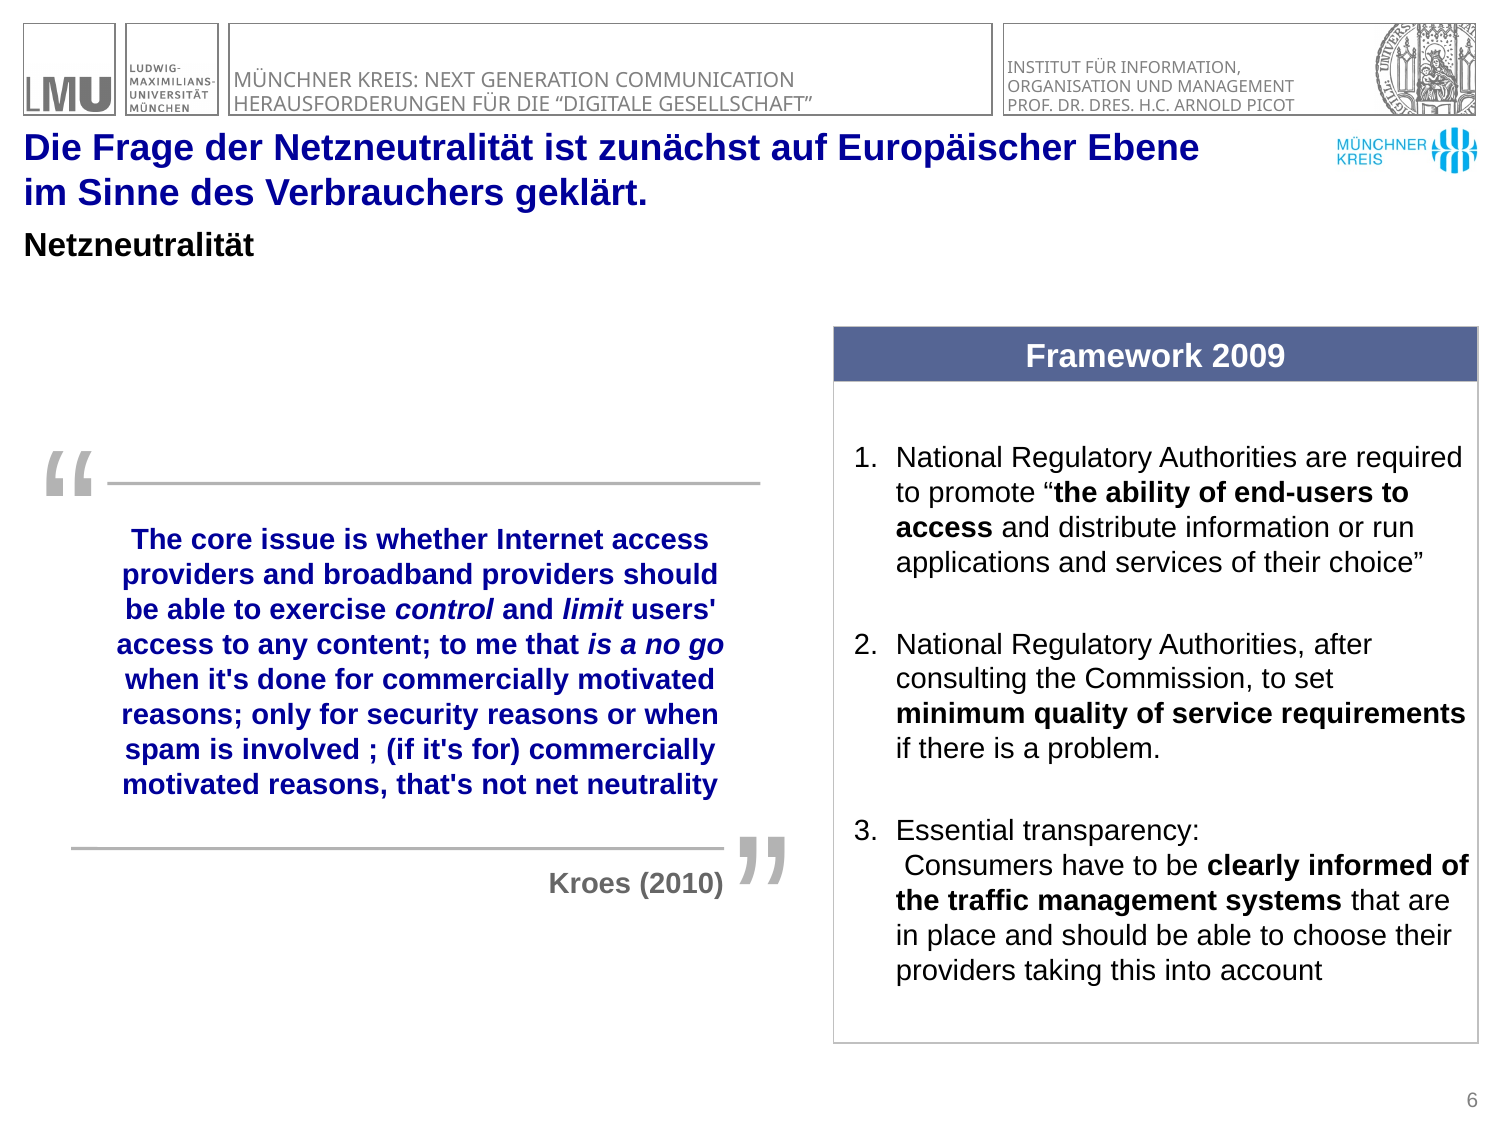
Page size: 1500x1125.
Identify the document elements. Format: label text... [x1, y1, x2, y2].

slide_number 5 [1436, 1085, 1479, 1112]
text_box Netzneutralität [23, 223, 1170, 264]
picture [129, 63, 216, 113]
text_box National Regulatory Authorities are required to promote “the ability of end-users to access and distribute information or run applications and services of their choice” National Regulatory Authorities, after consulting the Commission, to set minimum quality of service requirements if there is a problem. Essential transparency: Consumers have to be clearly informed of the traffic management systems that are in place and should be able to choose their providers taking this into account [833, 382, 1479, 1043]
title Die Frage der Netzneutralität ist zunächst auf Europäischer Ebene im Sinne des Verbrauchers geklärt. [23, 125, 1476, 214]
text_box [34, 438, 786, 903]
picture [1374, 24, 1475, 114]
picture [25, 63, 112, 113]
text_box Framework 2009 [833, 326, 1479, 382]
